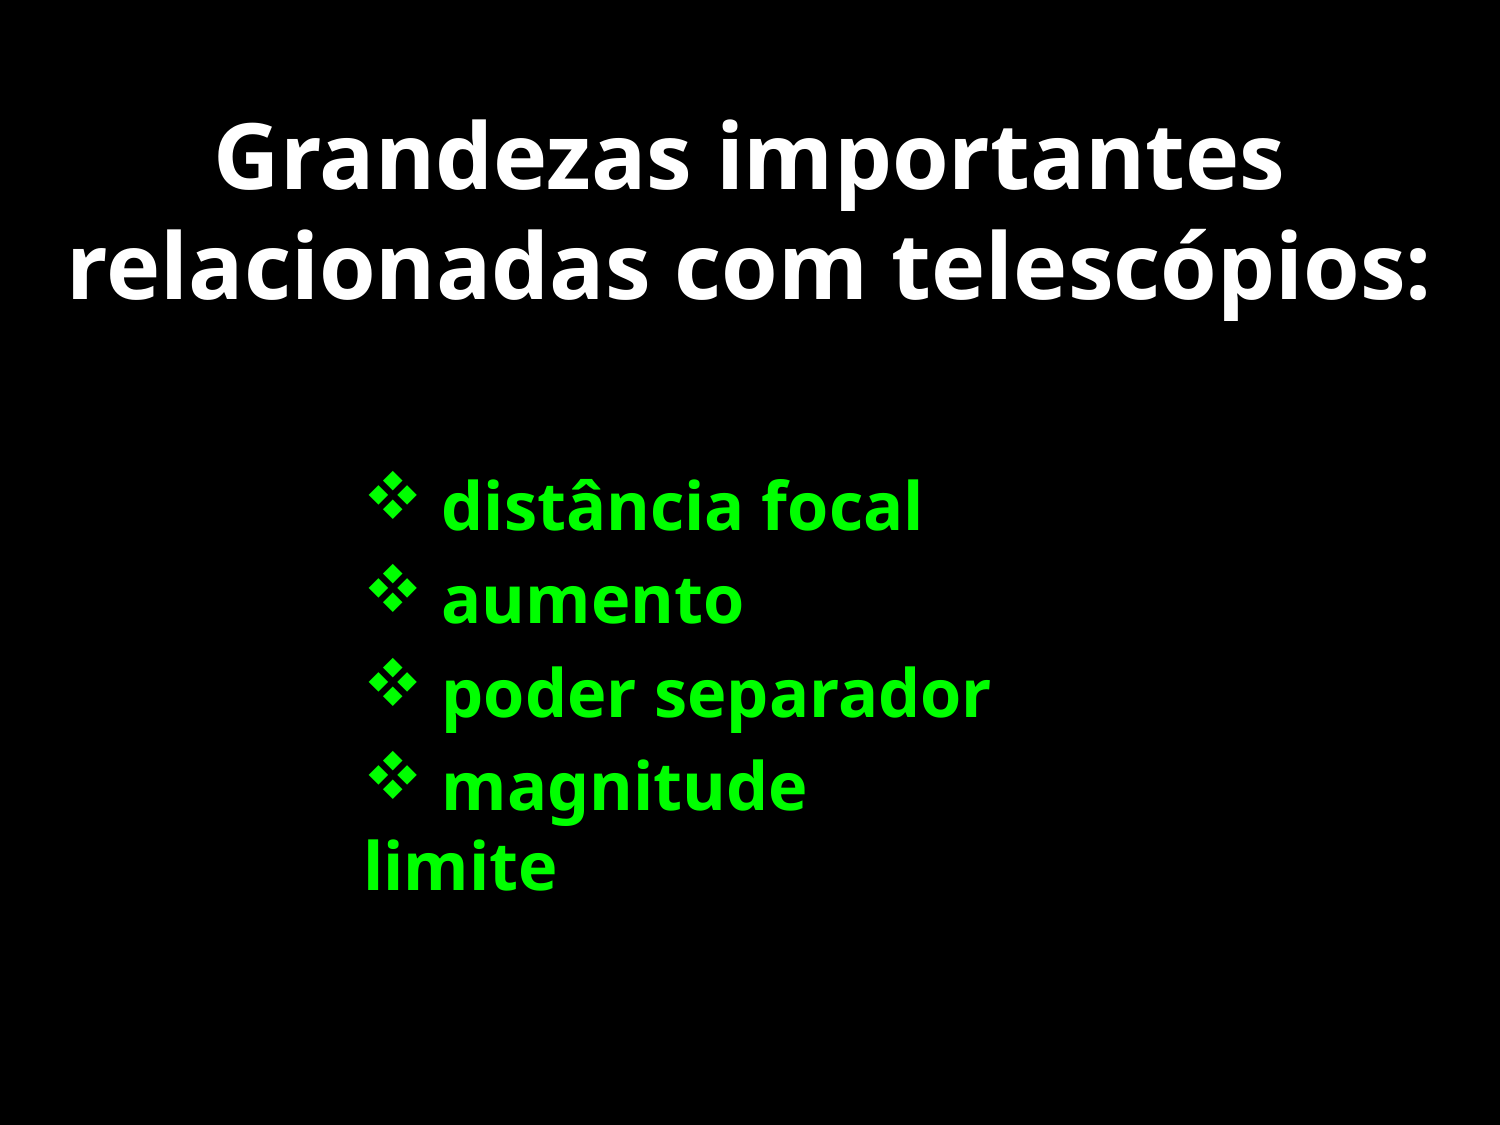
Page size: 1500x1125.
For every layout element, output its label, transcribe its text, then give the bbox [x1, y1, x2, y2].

title Grandezas importantes relacionadas com telescópios: [23, 86, 1477, 329]
subtitle distância focal aumento poder separador magnitude limite [348, 455, 1029, 949]
